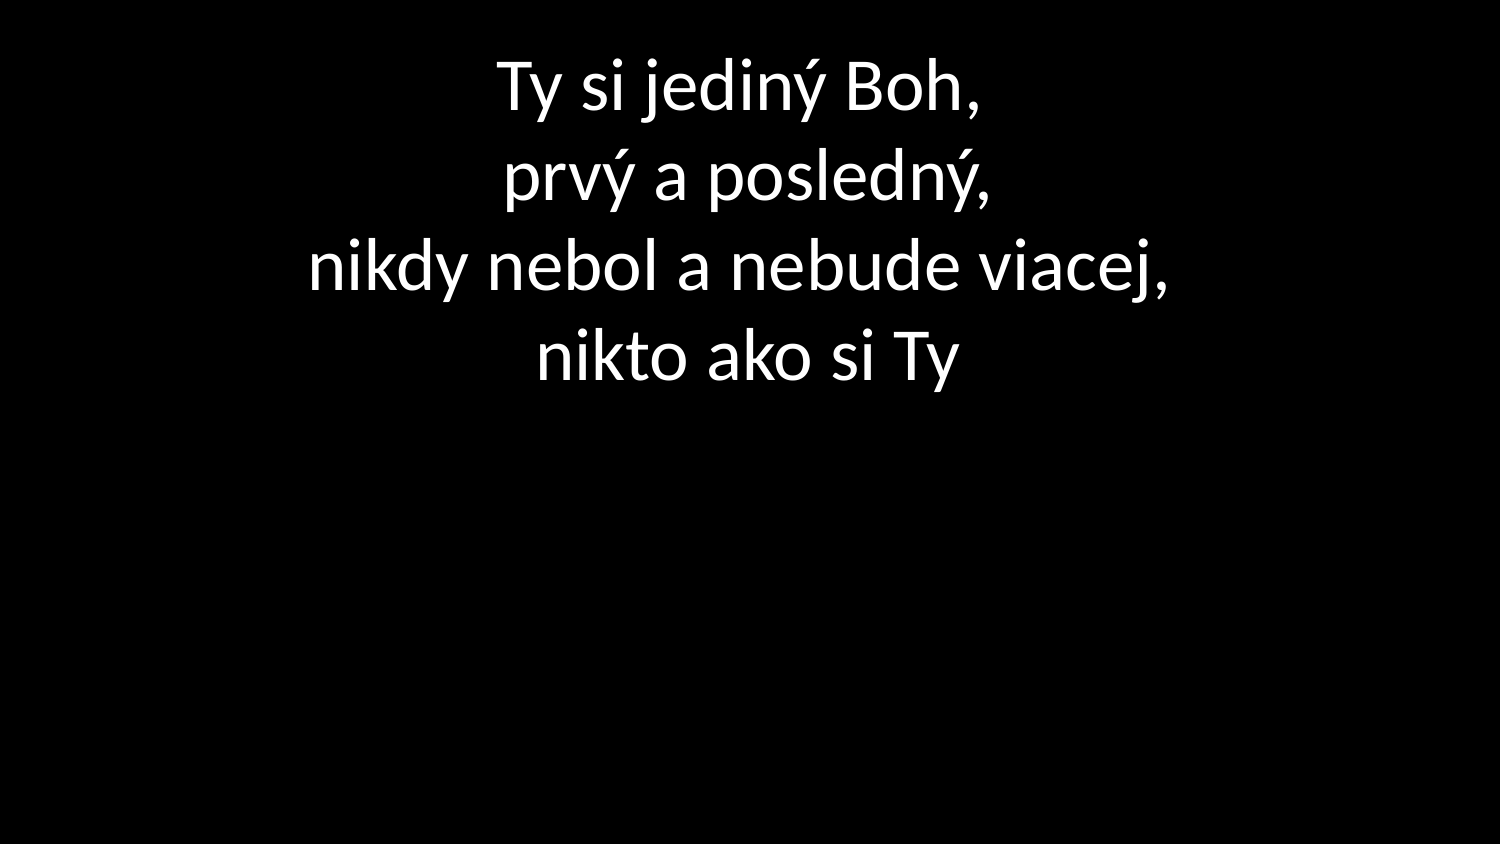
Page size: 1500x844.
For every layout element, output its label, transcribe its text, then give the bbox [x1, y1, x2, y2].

title Ty si jediný Boh, prvý a posledný, nikdy nebol a nebude viacej, nikto ako si Ty [21, 27, 1476, 825]
